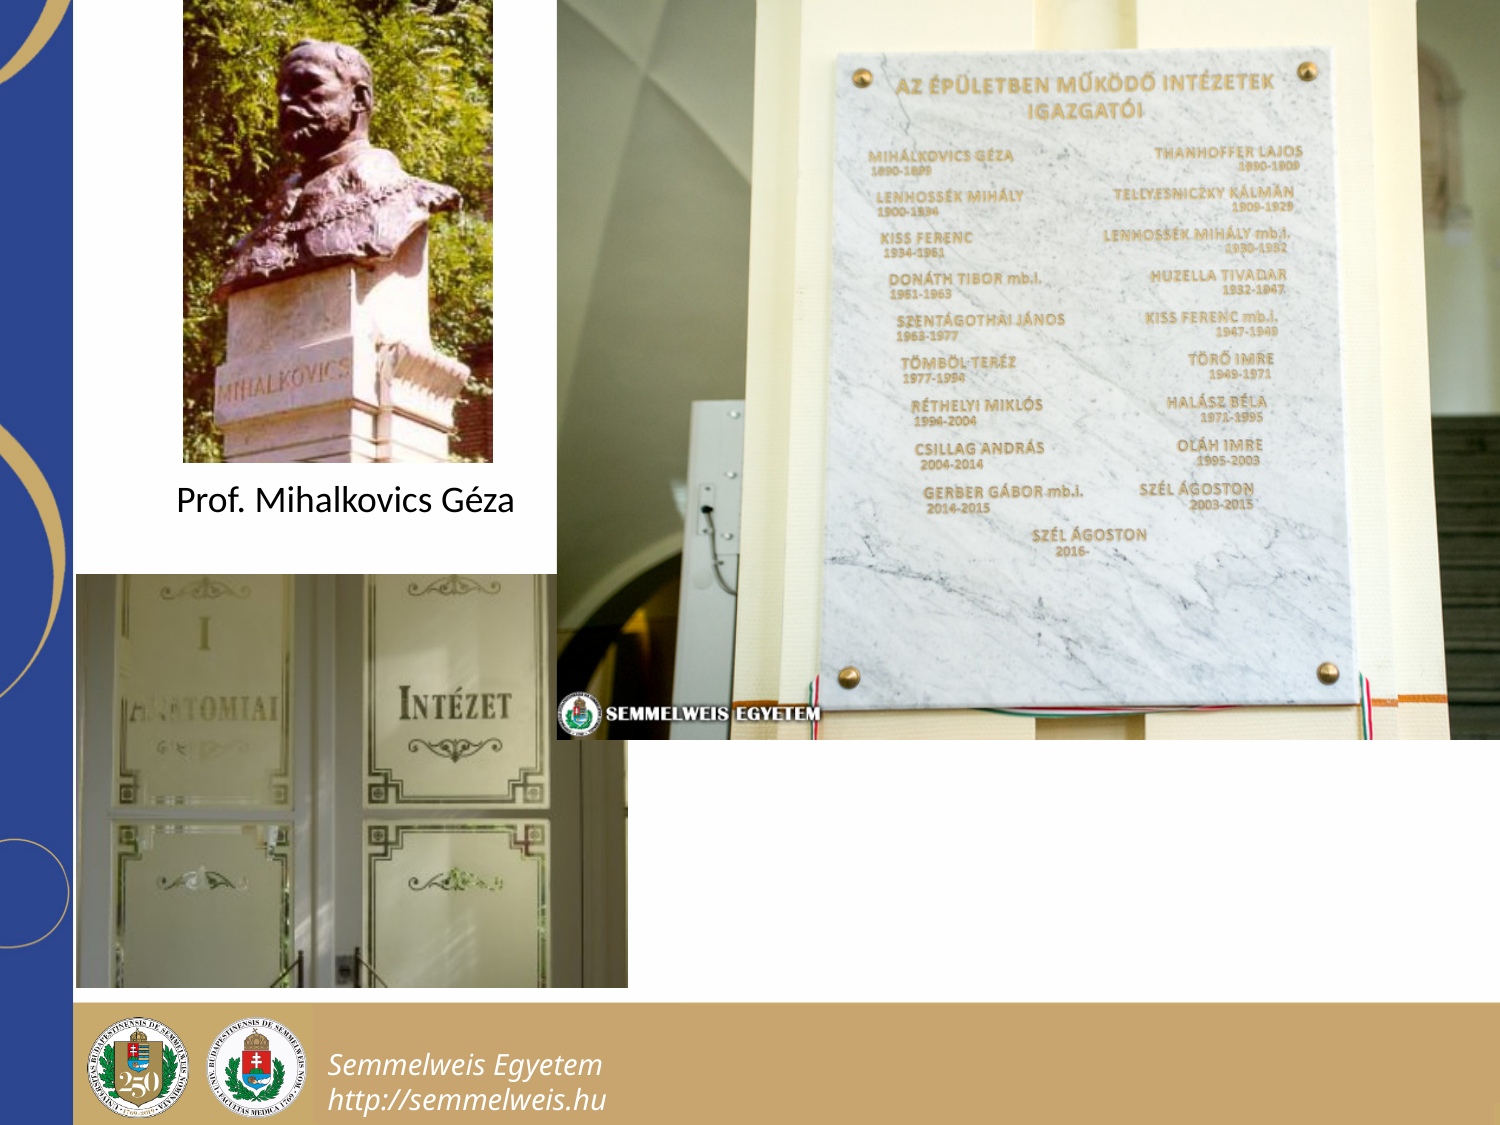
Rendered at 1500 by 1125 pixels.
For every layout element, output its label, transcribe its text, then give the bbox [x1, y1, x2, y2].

text_box Prof. Mihalkovics Géza [161, 467, 531, 528]
text_box Semmelweis Egyetem http://semmelweis.hu [312, 1003, 319, 1124]
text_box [318, 1005, 1500, 1125]
picture [0, 0, 1500, 1125]
